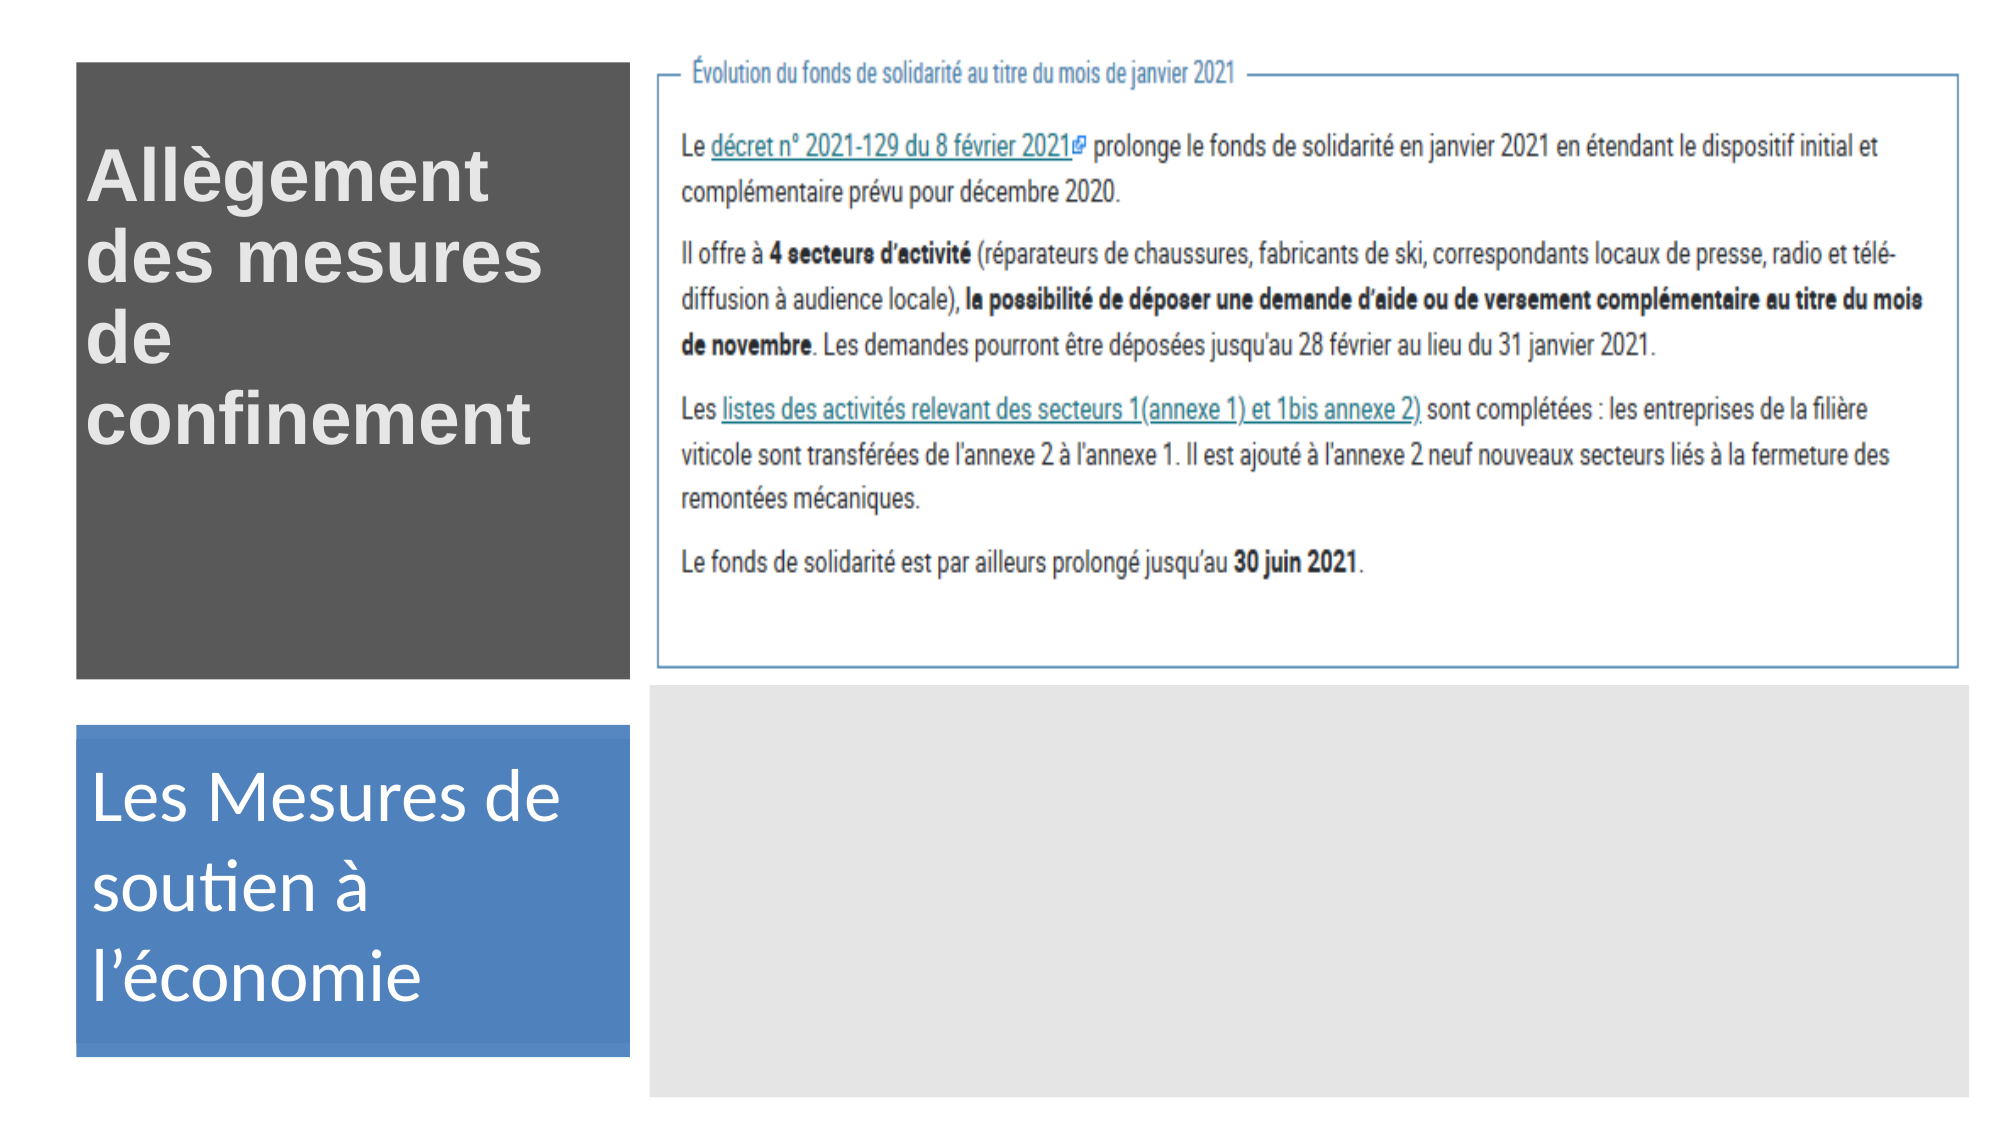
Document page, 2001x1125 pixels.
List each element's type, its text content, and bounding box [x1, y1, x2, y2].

text_box Les Mesures de soutien à l’économie [74, 737, 632, 1059]
text_box Allègement des mesures de confinement [70, 36, 625, 562]
picture [649, 46, 1971, 685]
text_box [74, 723, 632, 737]
text_box [648, 692, 1971, 1099]
text_box [74, 60, 632, 681]
